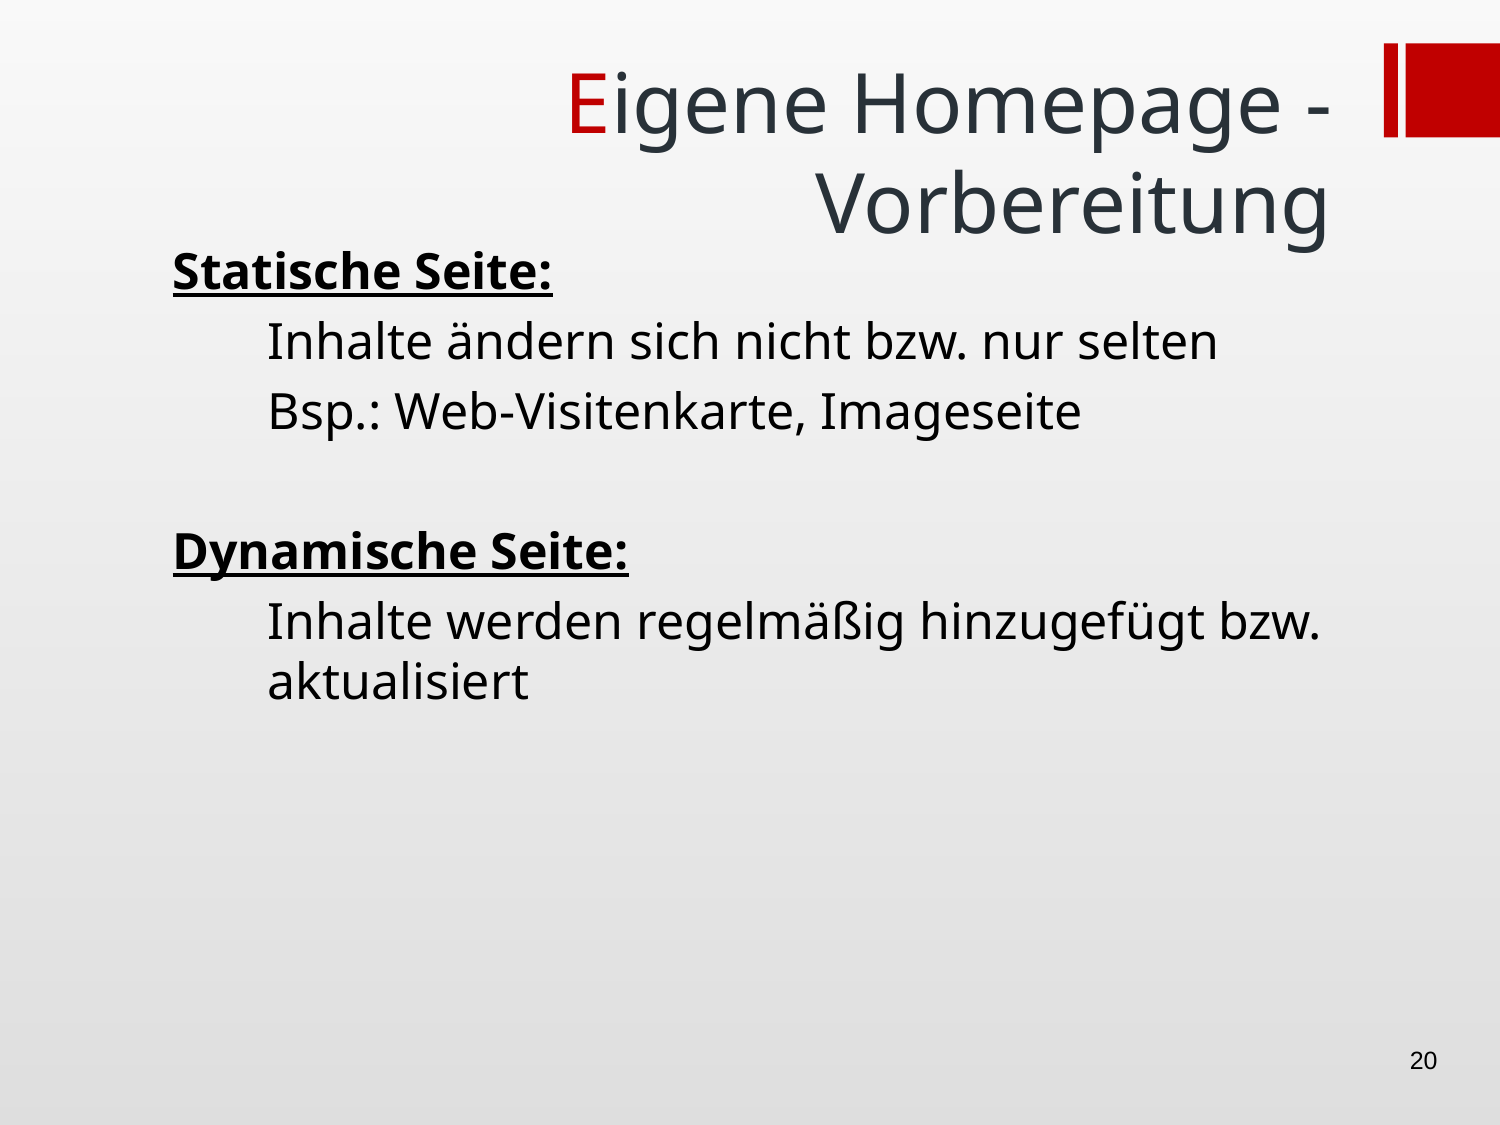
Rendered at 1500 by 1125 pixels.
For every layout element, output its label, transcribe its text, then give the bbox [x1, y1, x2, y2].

list Statische Seite: Inhalte ändern sich nicht bzw. nur selten Bsp.: Web-Visitenkarte, Imageseite Dynamische Seite: Inhalte werden regelmäßig hinzugefügt bzw. aktualisiert [149, 231, 1351, 1095]
slide_number 20 [1298, 1034, 1453, 1085]
title Eigene Homepage - Vorbereitung [147, 42, 1348, 232]
